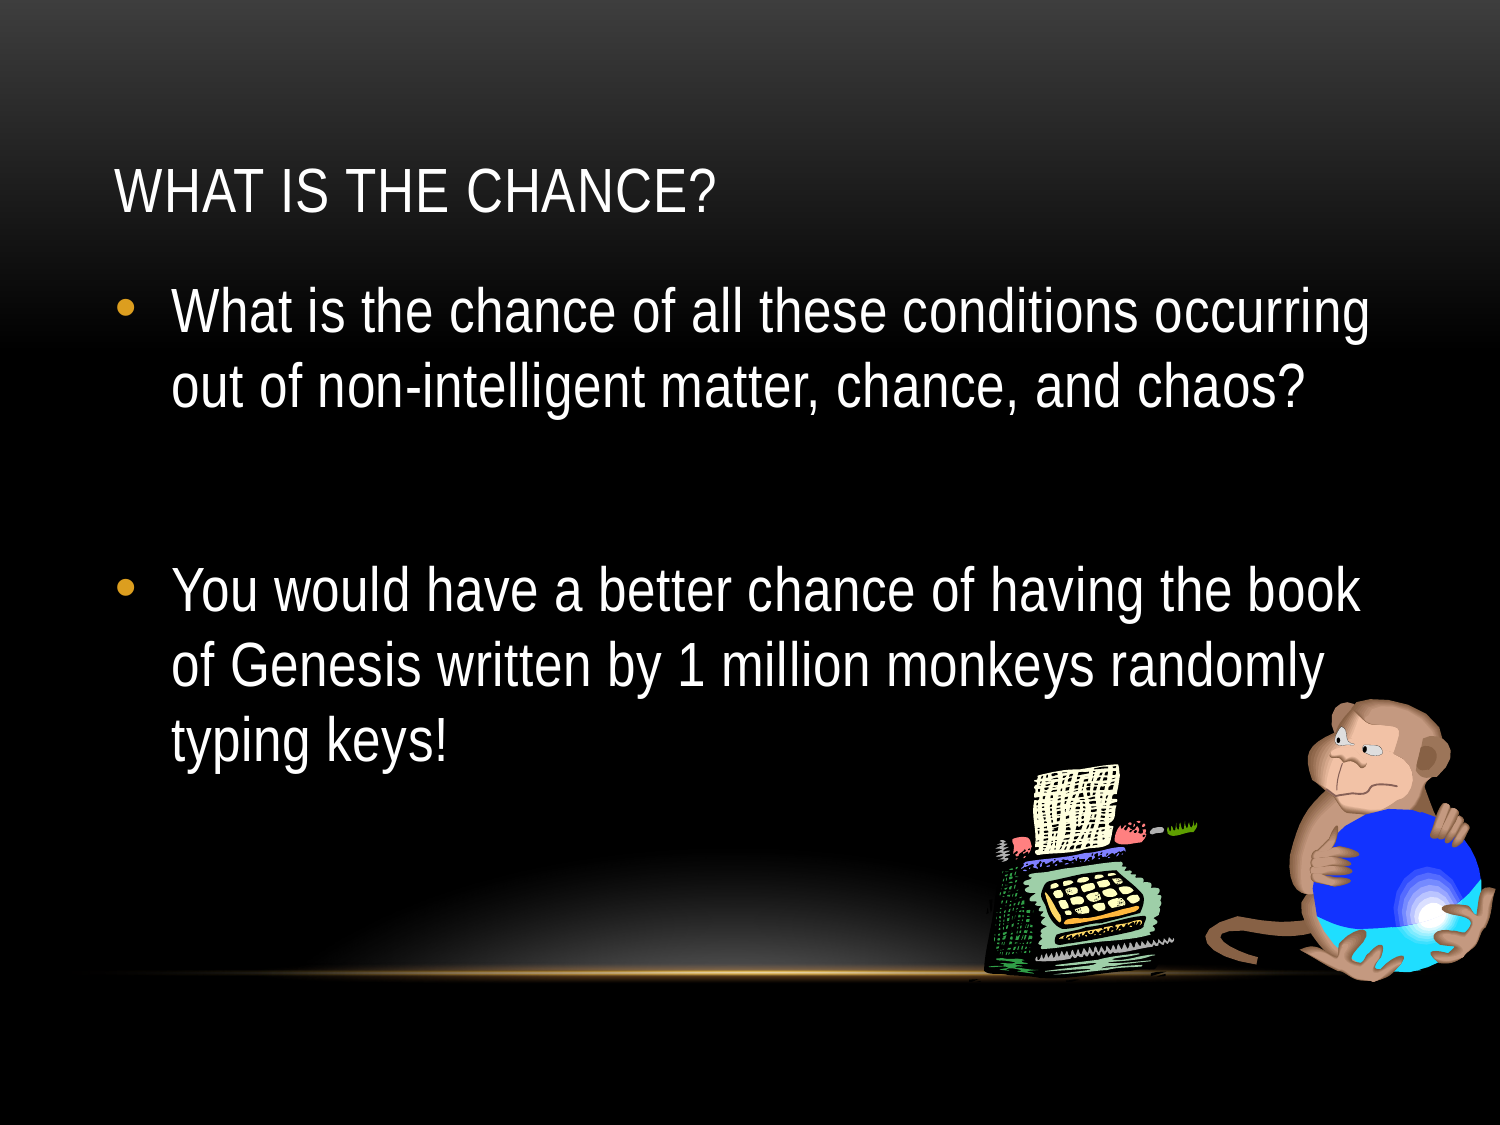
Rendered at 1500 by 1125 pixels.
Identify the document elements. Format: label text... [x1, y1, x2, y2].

title What is the Chance? [99, 45, 1400, 233]
picture [0, 0, 1500, 1125]
